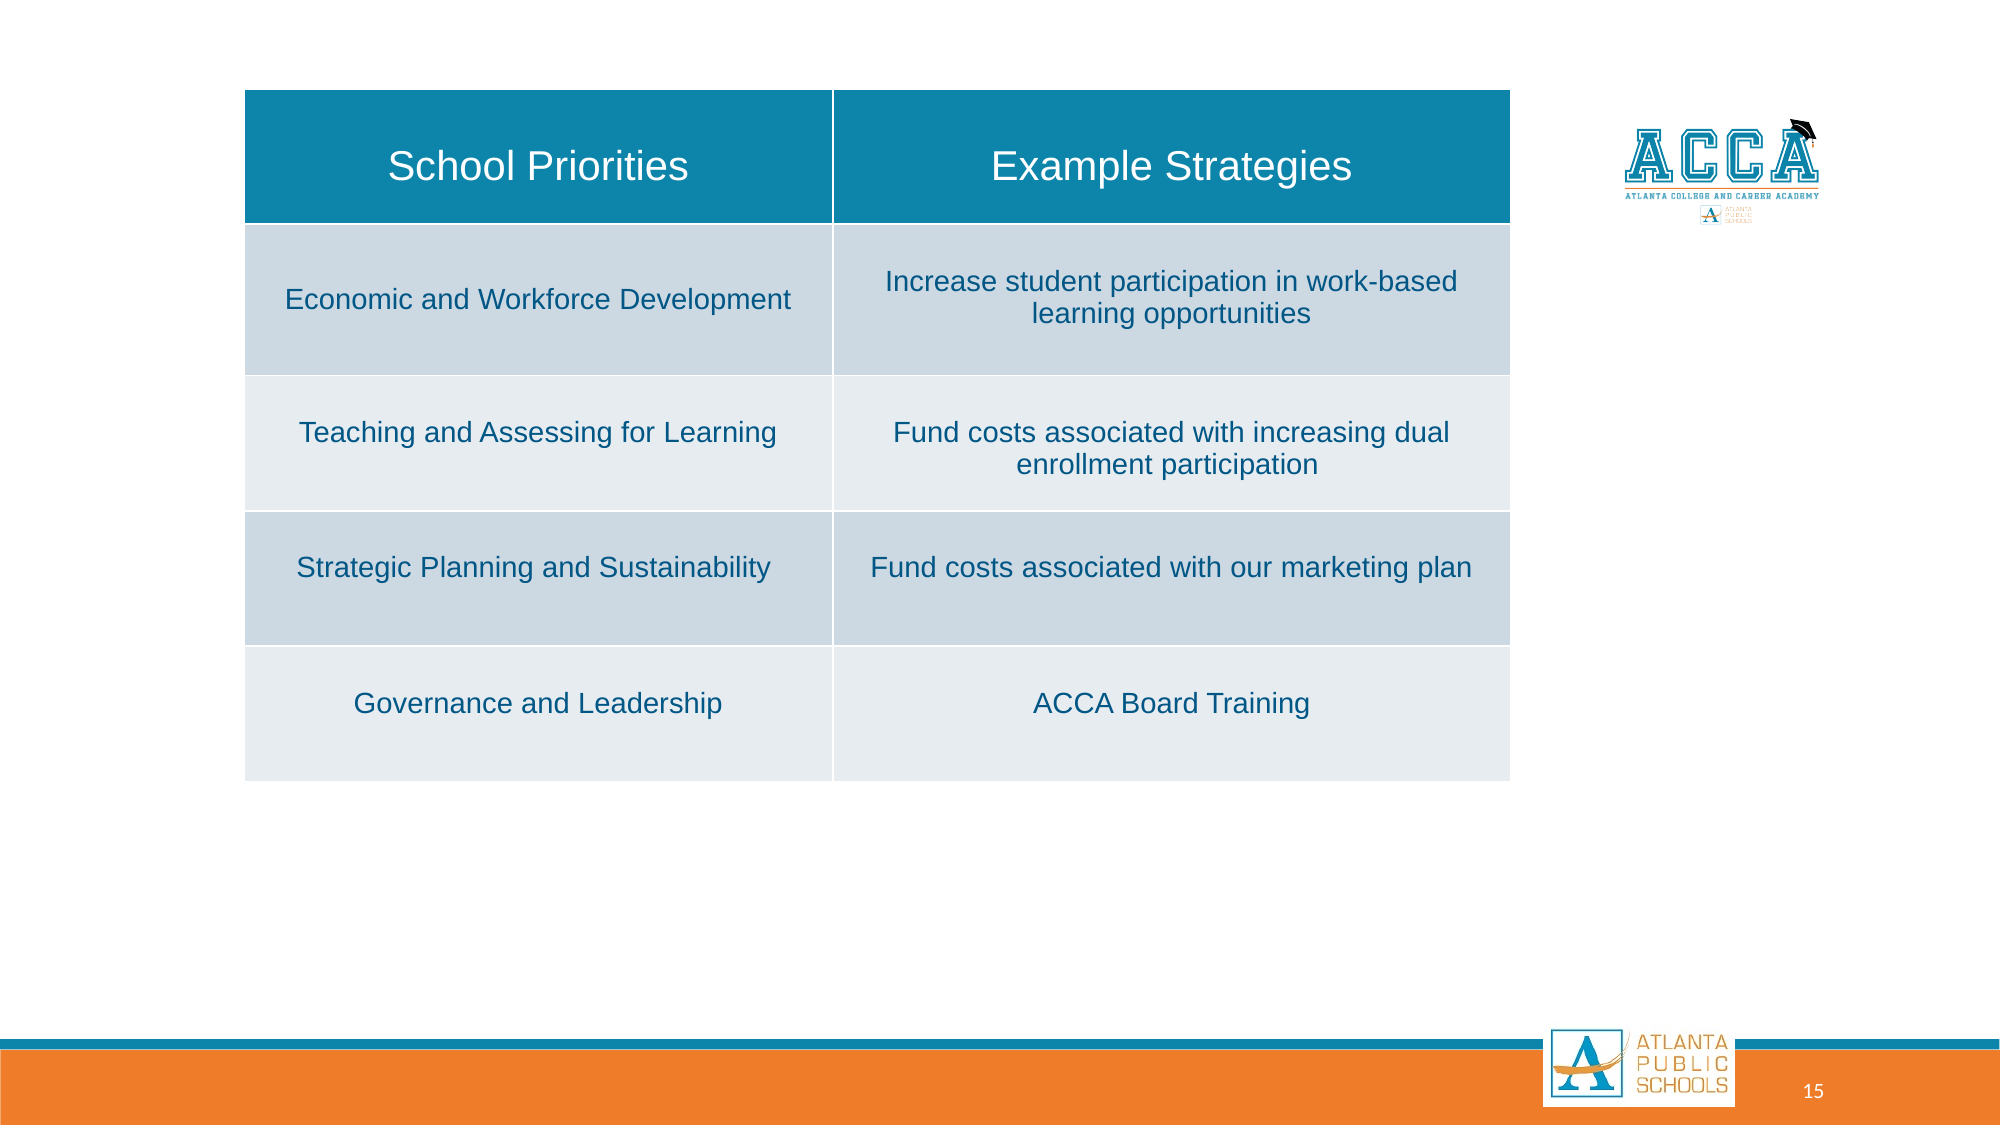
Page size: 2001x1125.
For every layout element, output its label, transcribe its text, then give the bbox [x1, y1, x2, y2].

table_cell Strategic Planning and Sustainability [245, 512, 832, 645]
table_header Example Strategies [834, 90, 1510, 223]
table_cell Teaching and Assessing for Learning [245, 376, 832, 510]
table_cell Fund costs associated with our marketing plan [834, 512, 1510, 645]
table_cell Increase student participation in work-based learning opportunities [834, 225, 1510, 375]
table_cell Economic and Workforce Development [245, 225, 832, 375]
slide_number 15 [1624, 1059, 1840, 1120]
table_header School Priorities [245, 90, 832, 223]
picture [1543, 1020, 1735, 1107]
table_cell ACCA Board Training [834, 647, 1510, 781]
table_cell Fund costs associated with increasing dual enrollment participation [834, 376, 1510, 510]
table_cell Governance and Leadership [245, 647, 832, 781]
picture [1622, 111, 1825, 225]
